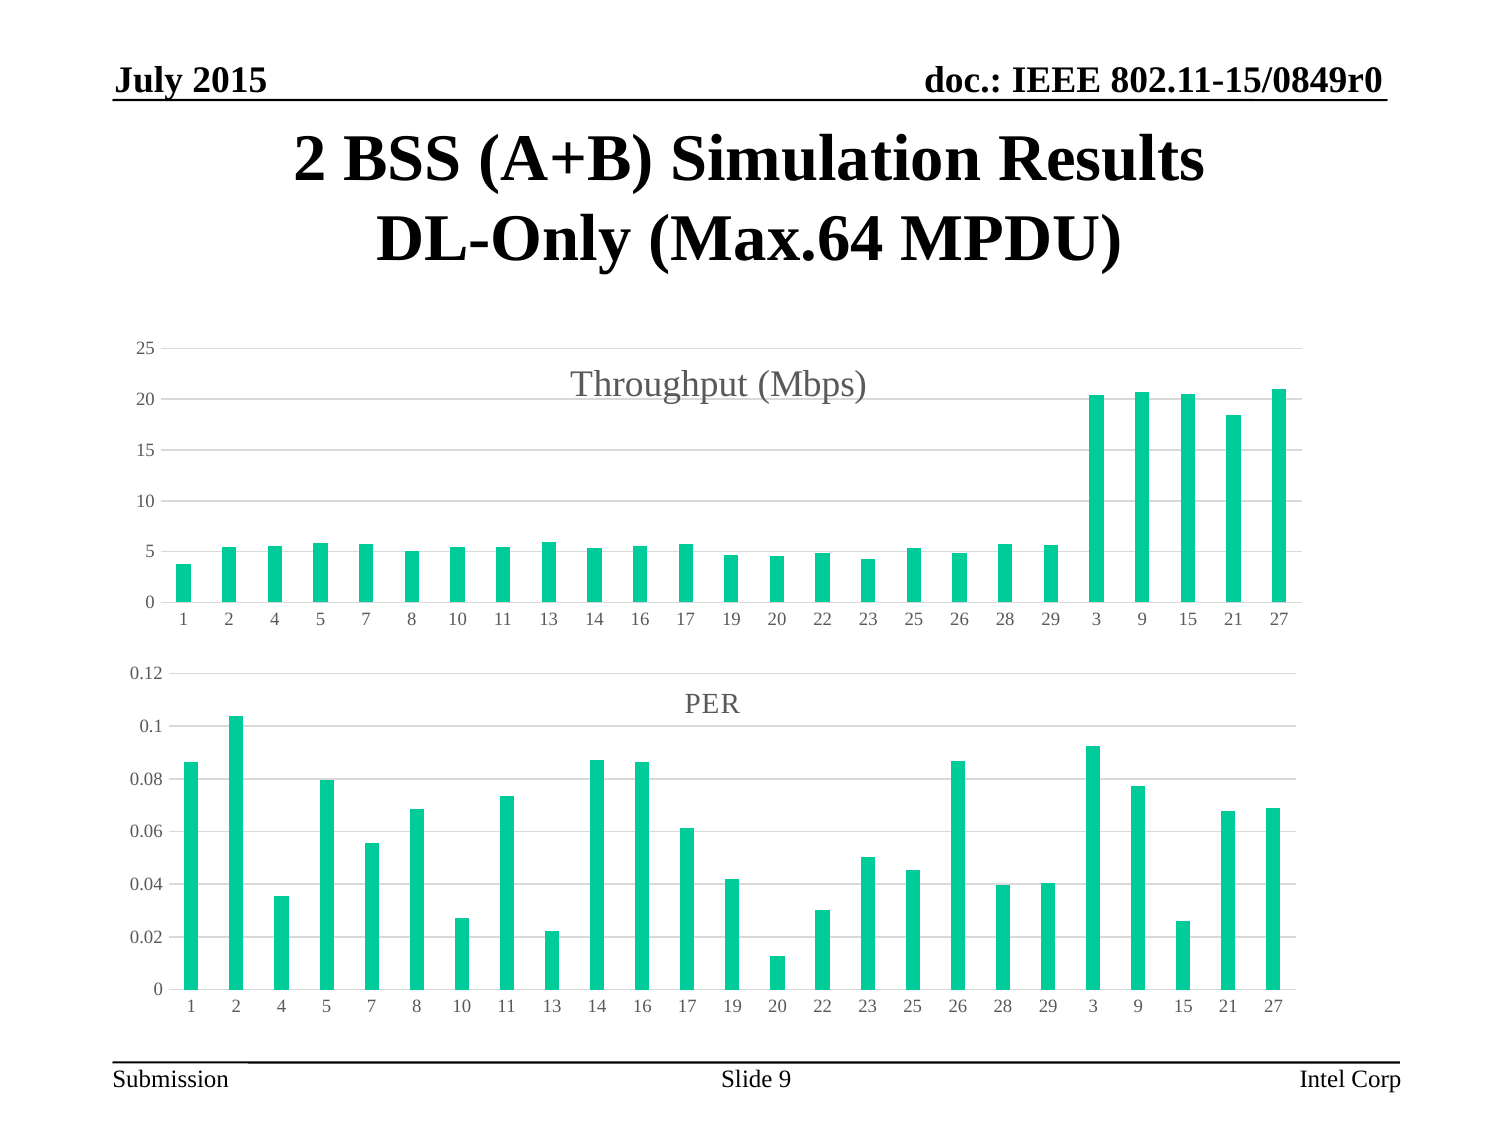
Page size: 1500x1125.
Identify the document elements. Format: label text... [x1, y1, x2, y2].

chart [112, 337, 1326, 638]
slide_number Slide 9 [712, 1061, 800, 1093]
chart [106, 662, 1320, 1026]
footer Intel Corp [1297, 1061, 1402, 1093]
title 2 BSS (A+B) Simulation Results DL-Only (Max.64 MPDU) [112, 112, 1388, 276]
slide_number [114, 54, 270, 101]
